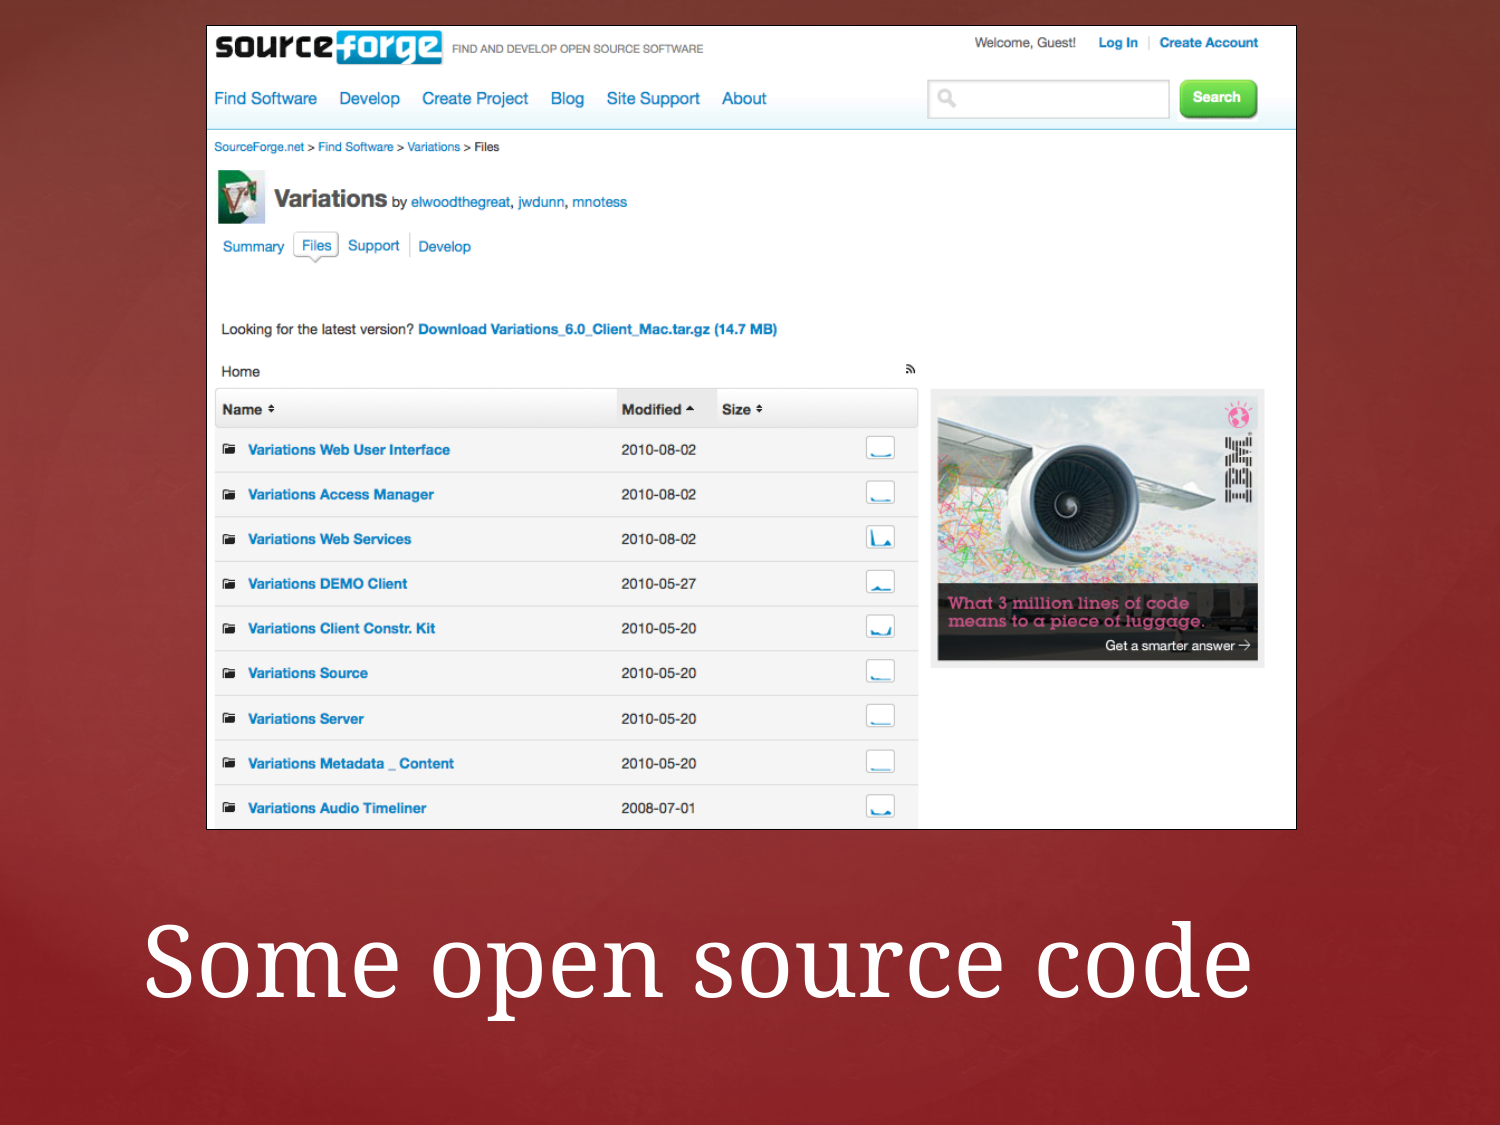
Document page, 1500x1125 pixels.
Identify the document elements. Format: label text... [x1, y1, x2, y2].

picture [205, 24, 1298, 831]
title Some open source code [127, 875, 1365, 1025]
